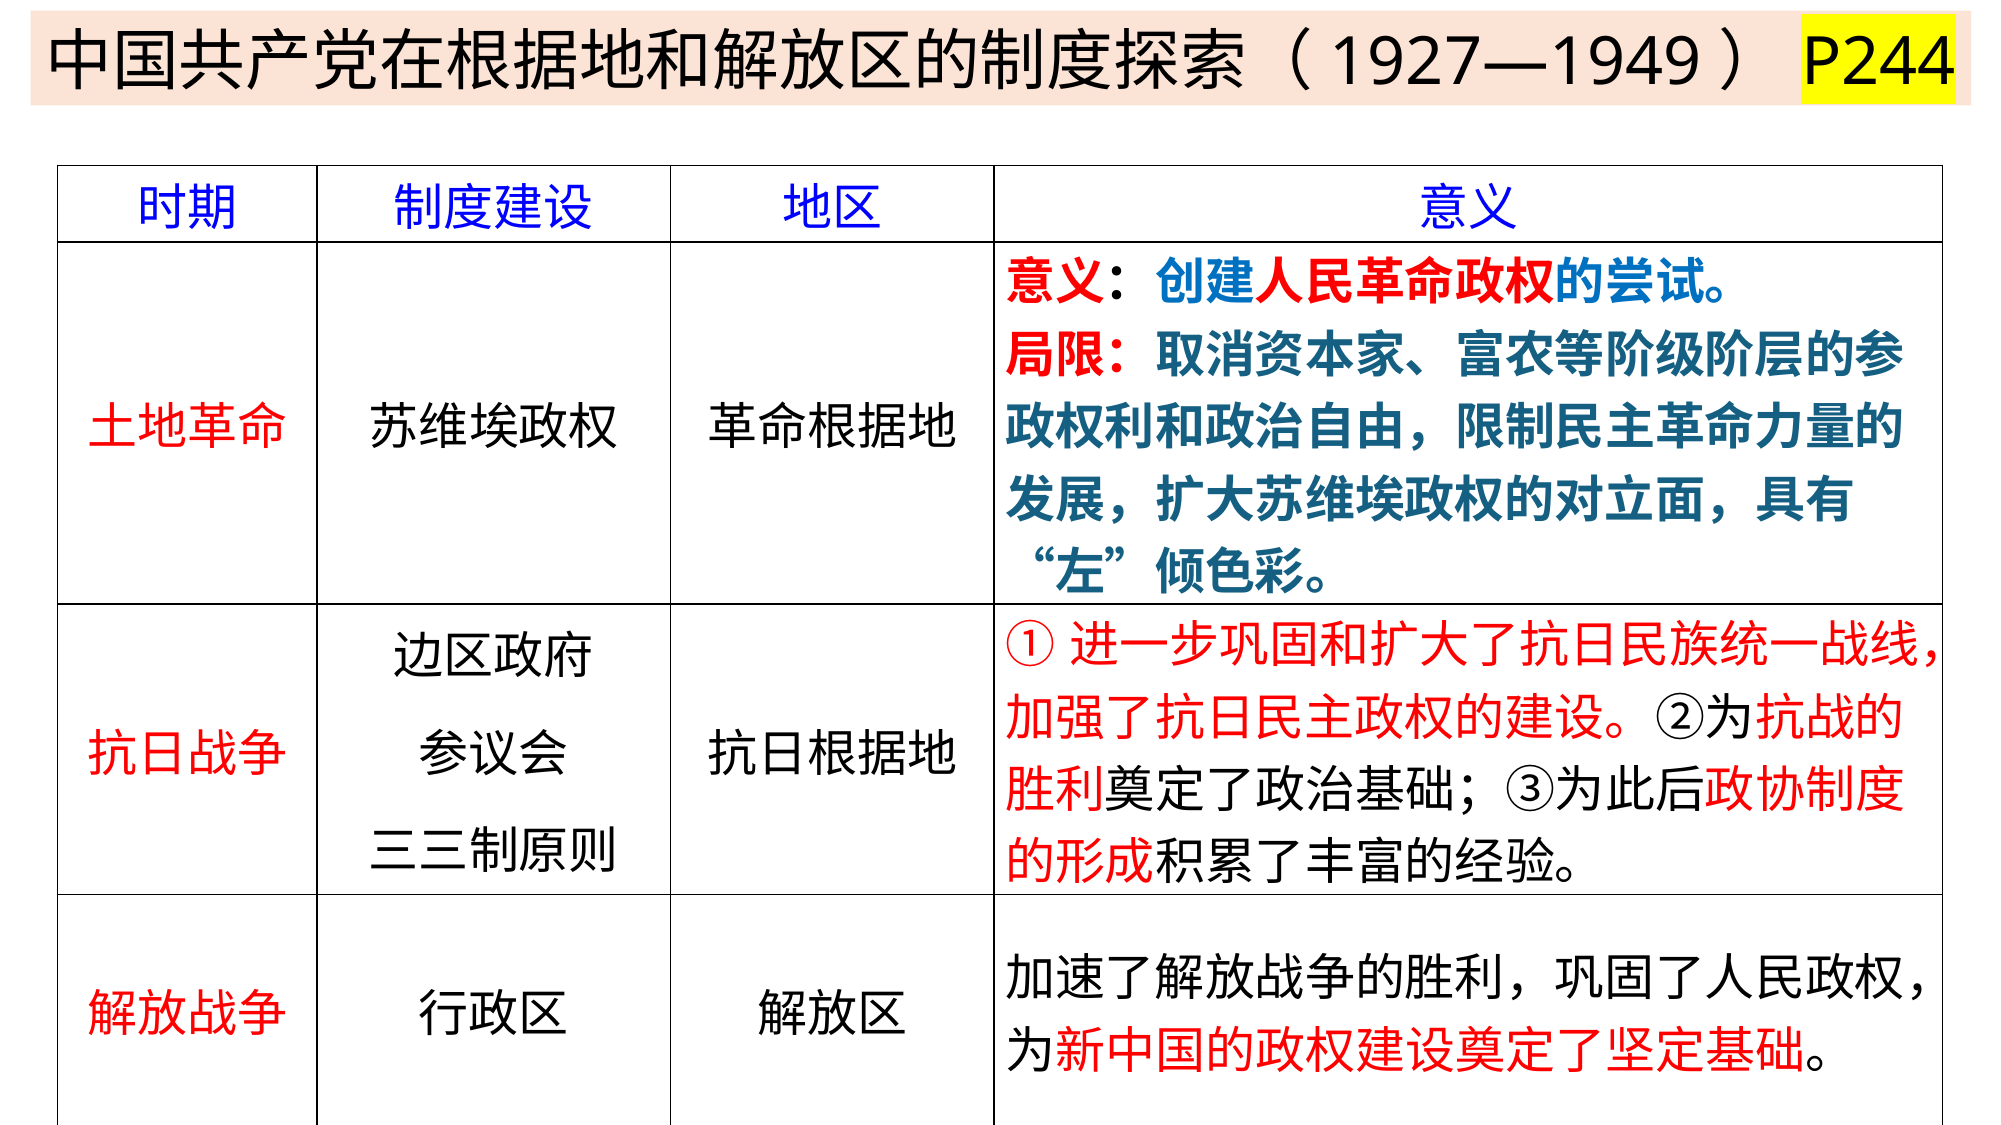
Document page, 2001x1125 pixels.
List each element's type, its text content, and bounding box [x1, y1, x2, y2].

table_cell 解放区 [671, 895, 993, 1125]
table_cell 意义：创建人民革命政权的尝试。 局限：取消资本家、富农等阶级阶层的参政权利和政治自由，限制民主革命力量的发展，扩大苏维埃政权的对立面，具有“左”倾色彩。 [995, 243, 1942, 603]
table_cell 加速了解放战争的胜利，巩固了人民政权，为新中国的政权建设奠定了坚定基础。 [995, 895, 1942, 1125]
table_cell 解放战争 [58, 895, 316, 1125]
table_header 制度建设 [318, 166, 670, 241]
table_cell 革命根据地 [671, 243, 993, 603]
table_cell 行政区 [318, 895, 670, 1125]
table_header 意义 [995, 166, 1942, 241]
table_header 时期 [58, 166, 316, 241]
text_box 中国共产党在根据地和解放区的制度探索（1927—1949）P244 [30, 10, 1972, 106]
table_cell 抗日根据地 [671, 605, 993, 894]
table_cell 抗日战争 [58, 605, 316, 894]
table_cell 土地革命 [58, 243, 316, 603]
table_cell ①进一步巩固和扩大了抗日民族统一战线，加强了抗日民主政权的建设。②为抗战的胜利奠定了政治基础；③为此后政协制度的形成积累了丰富的经验。 [995, 605, 1942, 894]
table_cell 边区政府 参议会 三三制原则 [318, 605, 670, 894]
table_header 地区 [671, 166, 993, 241]
table_cell 苏维埃政权 [318, 243, 670, 603]
